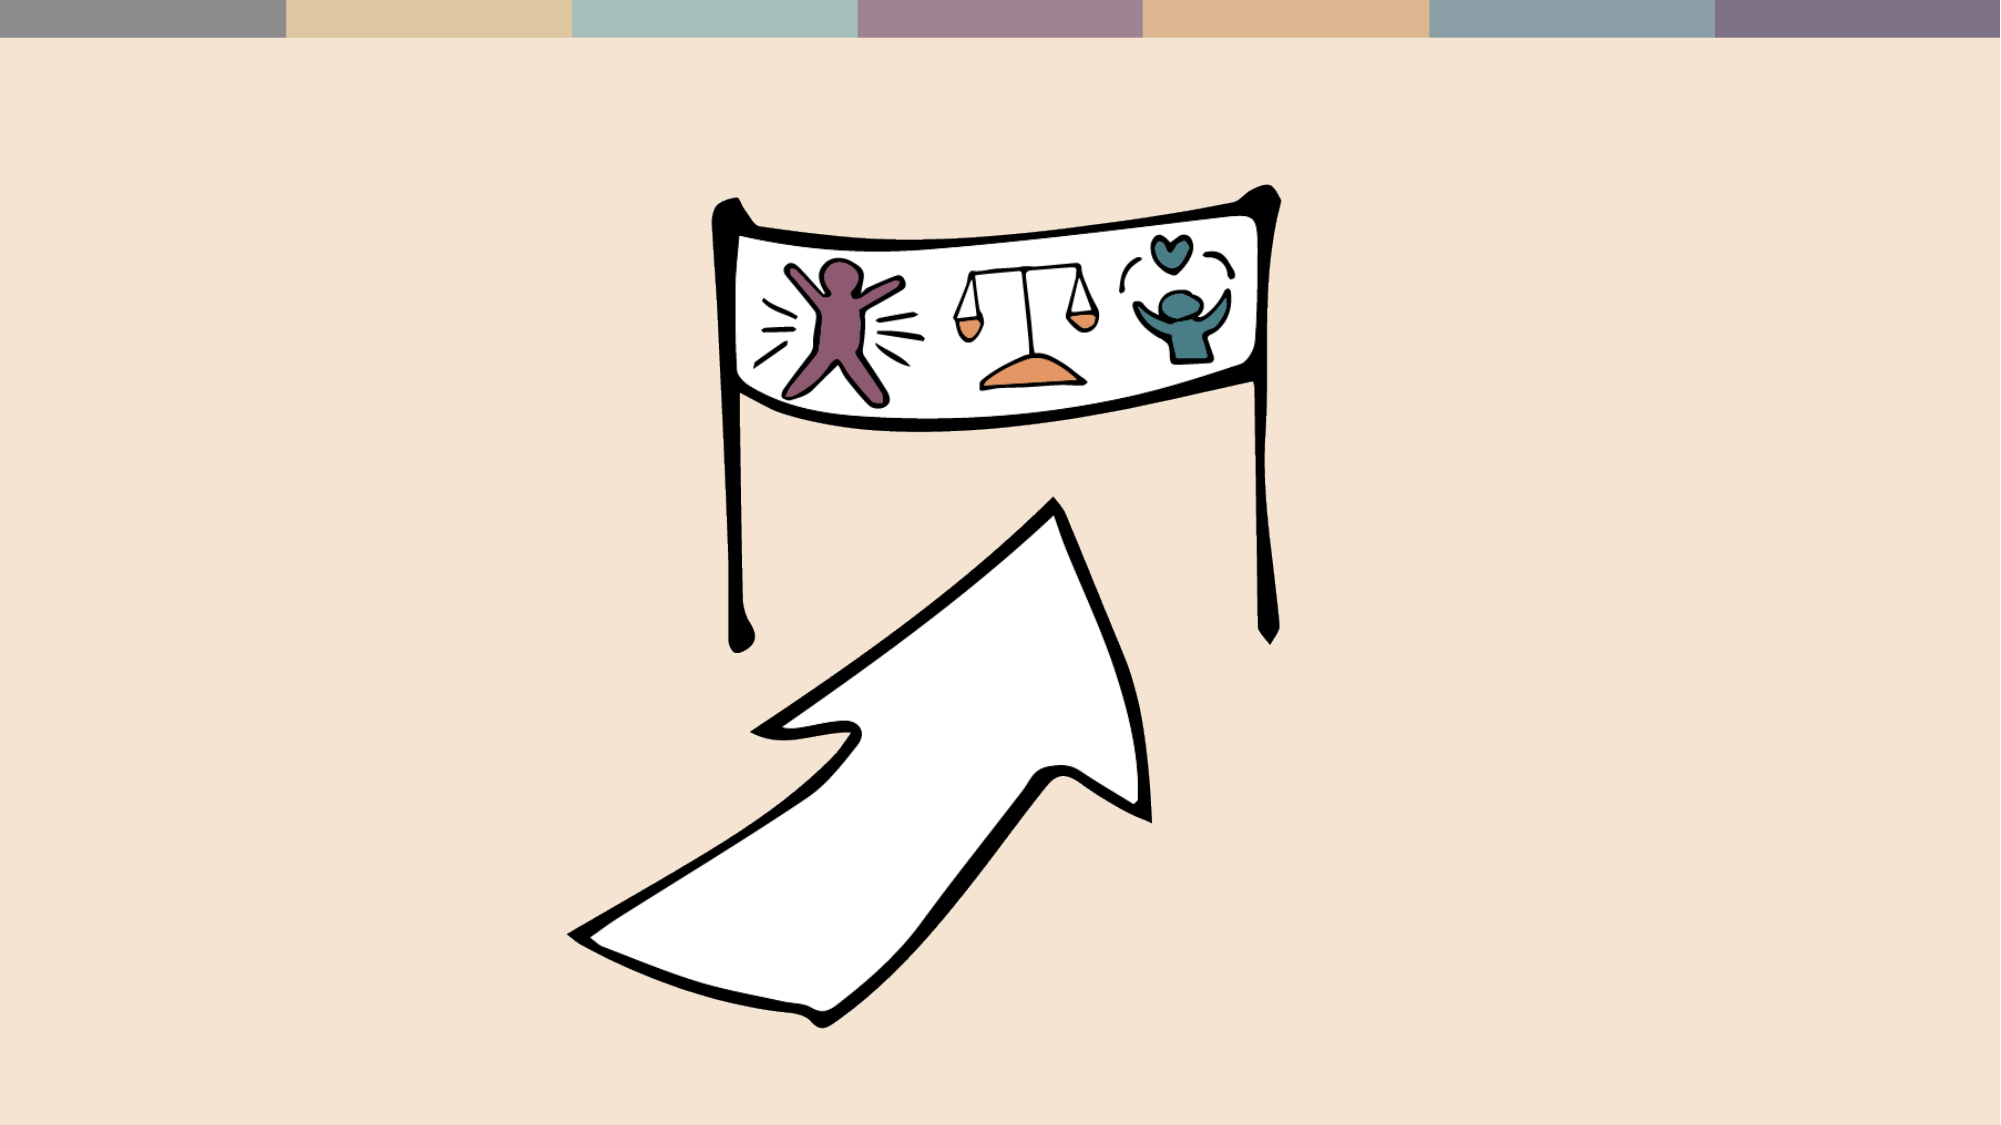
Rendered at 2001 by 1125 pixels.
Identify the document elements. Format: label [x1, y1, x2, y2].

picture [566, 184, 1282, 1029]
picture [0, 0, 2000, 38]
